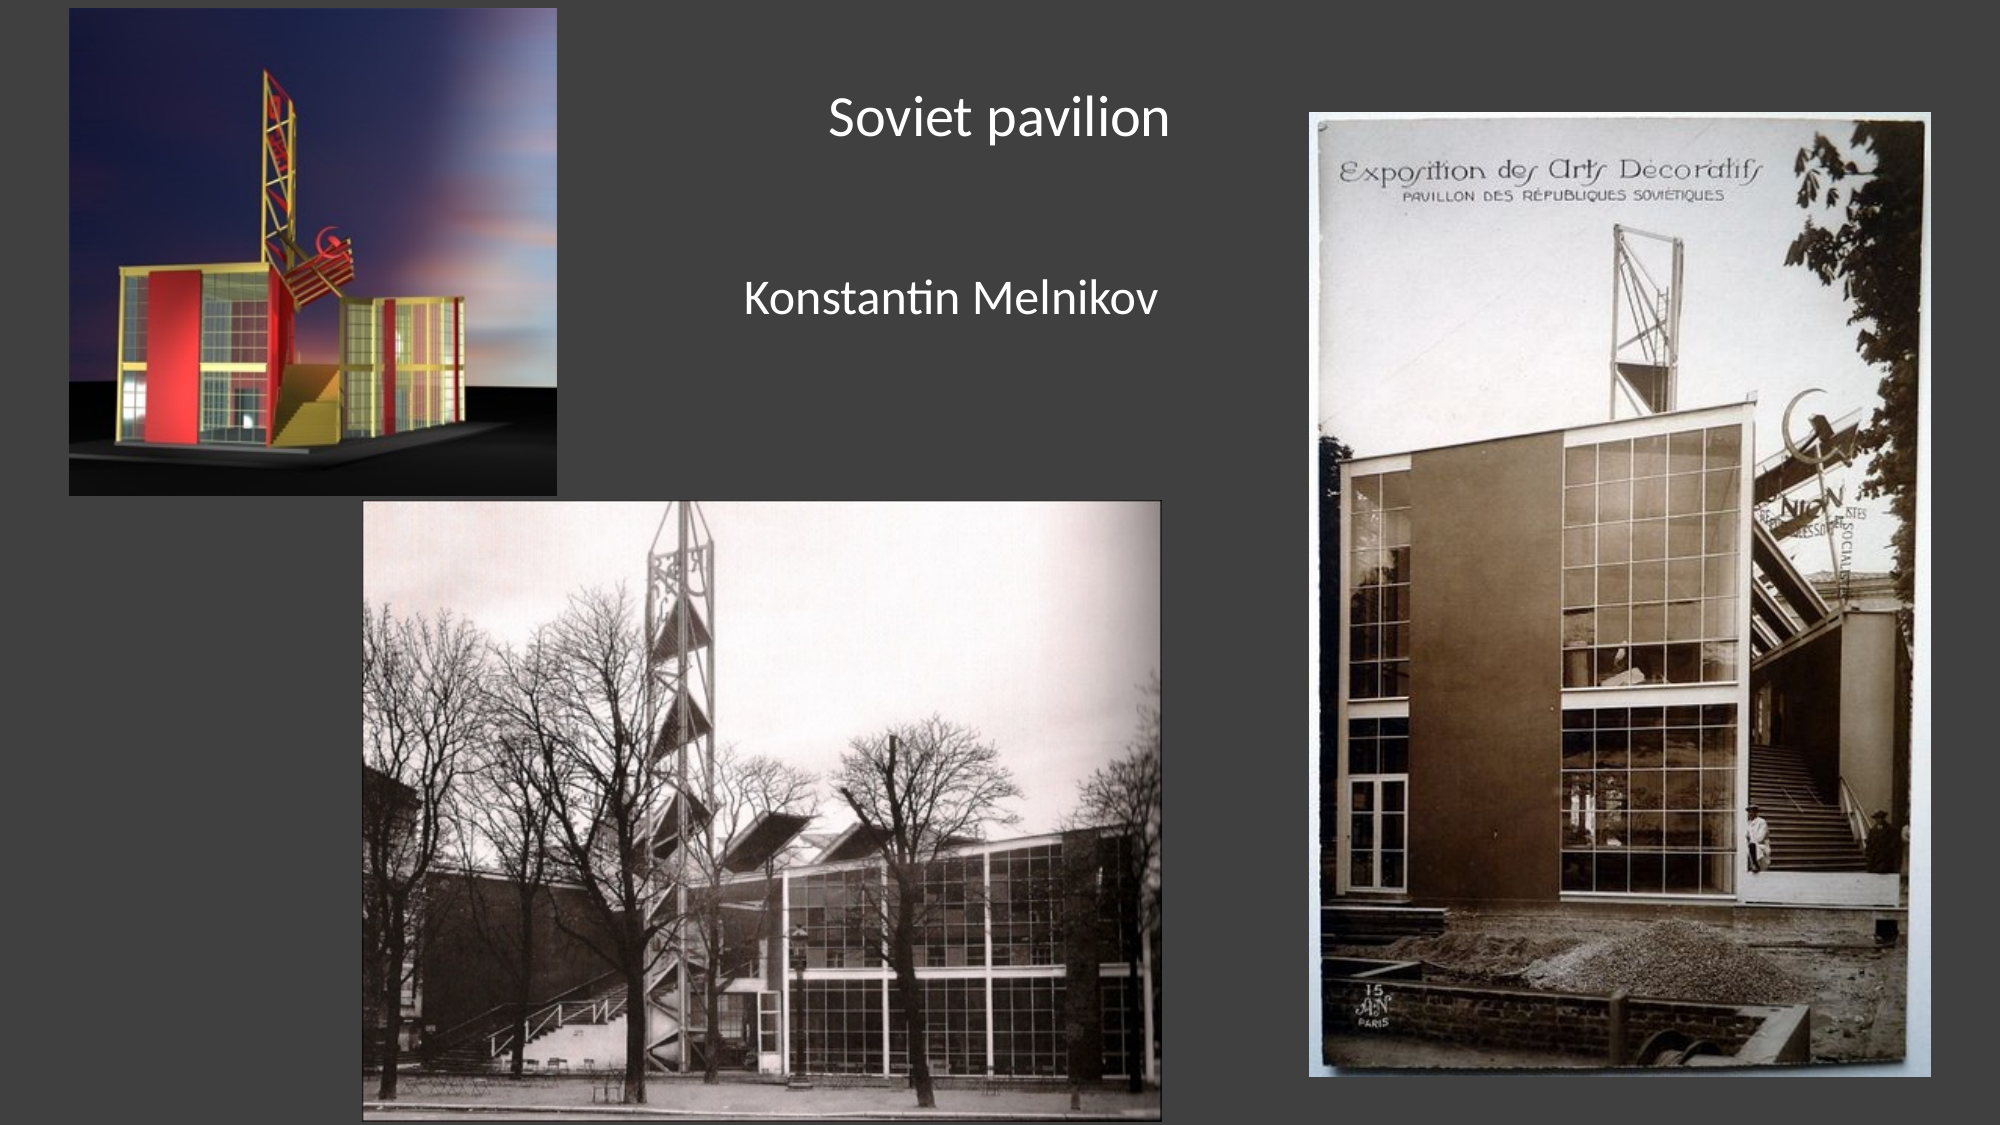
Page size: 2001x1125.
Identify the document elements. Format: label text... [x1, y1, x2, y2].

picture [362, 499, 1162, 1122]
picture [69, 8, 557, 497]
title Soviet pavilion [561, 25, 1638, 200]
picture [1309, 112, 1931, 1078]
list Konstantin Melnikov [728, 257, 1271, 933]
